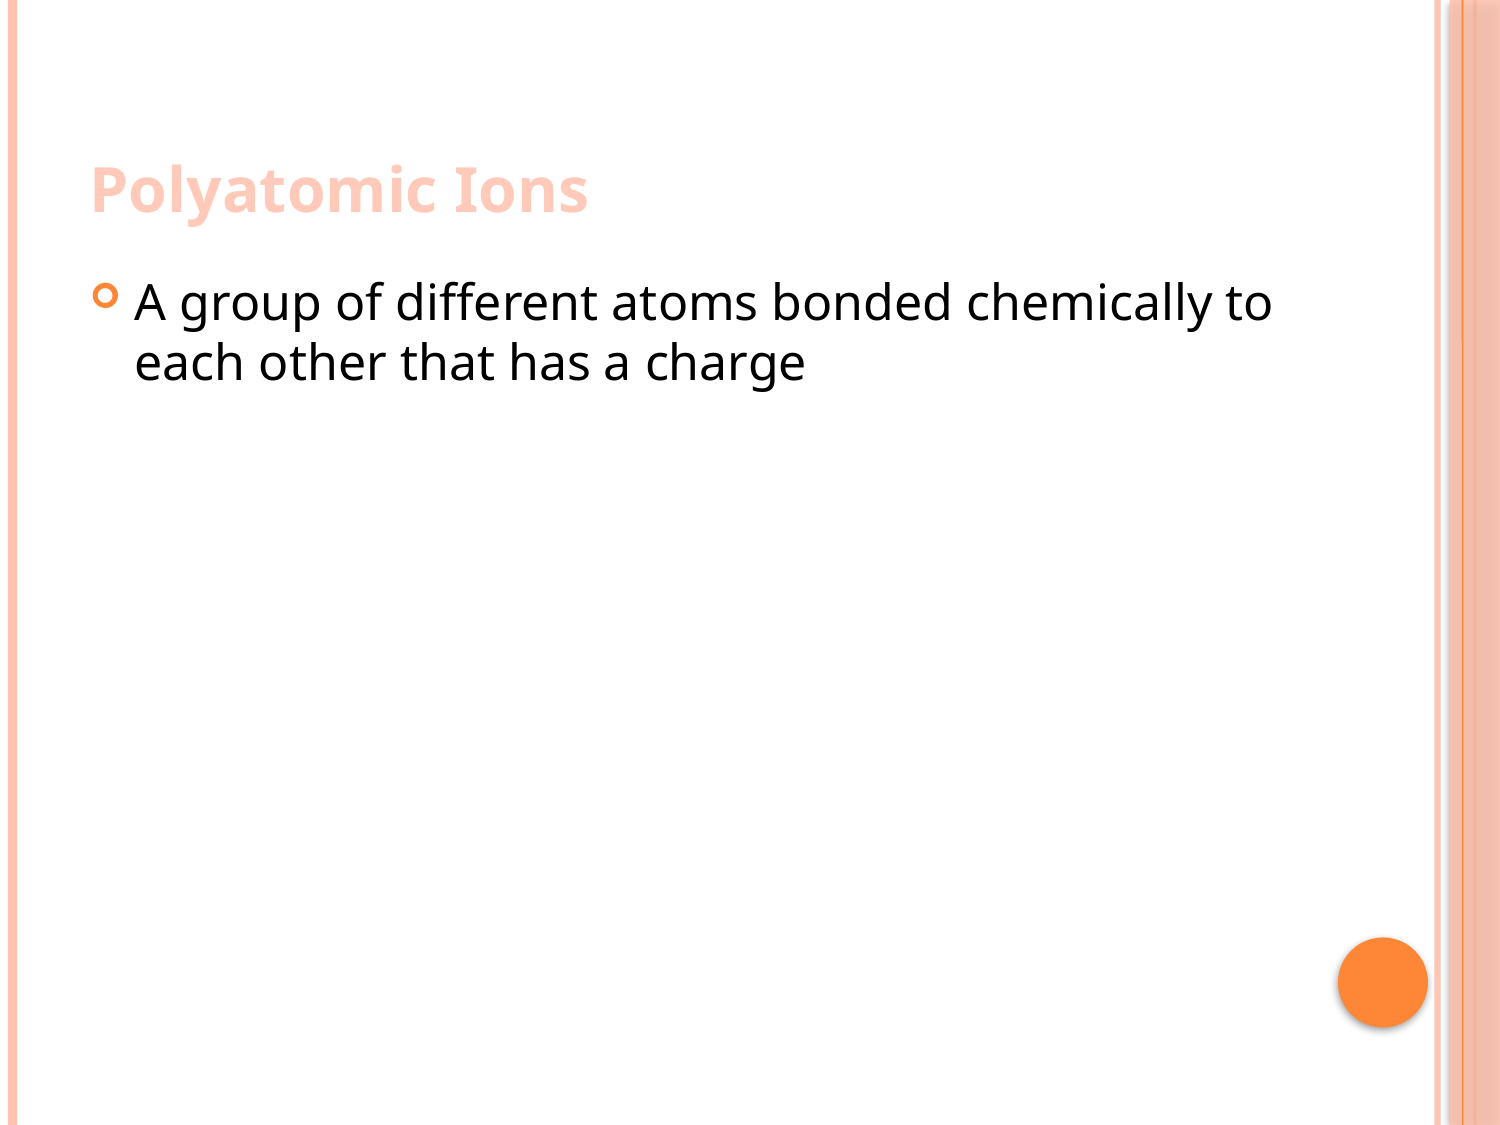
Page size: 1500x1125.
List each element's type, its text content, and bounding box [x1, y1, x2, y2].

list A group of different atoms bonded chemically to each other that has a charge [75, 262, 1300, 1062]
title Polyatomic Ions [75, 45, 1300, 233]
